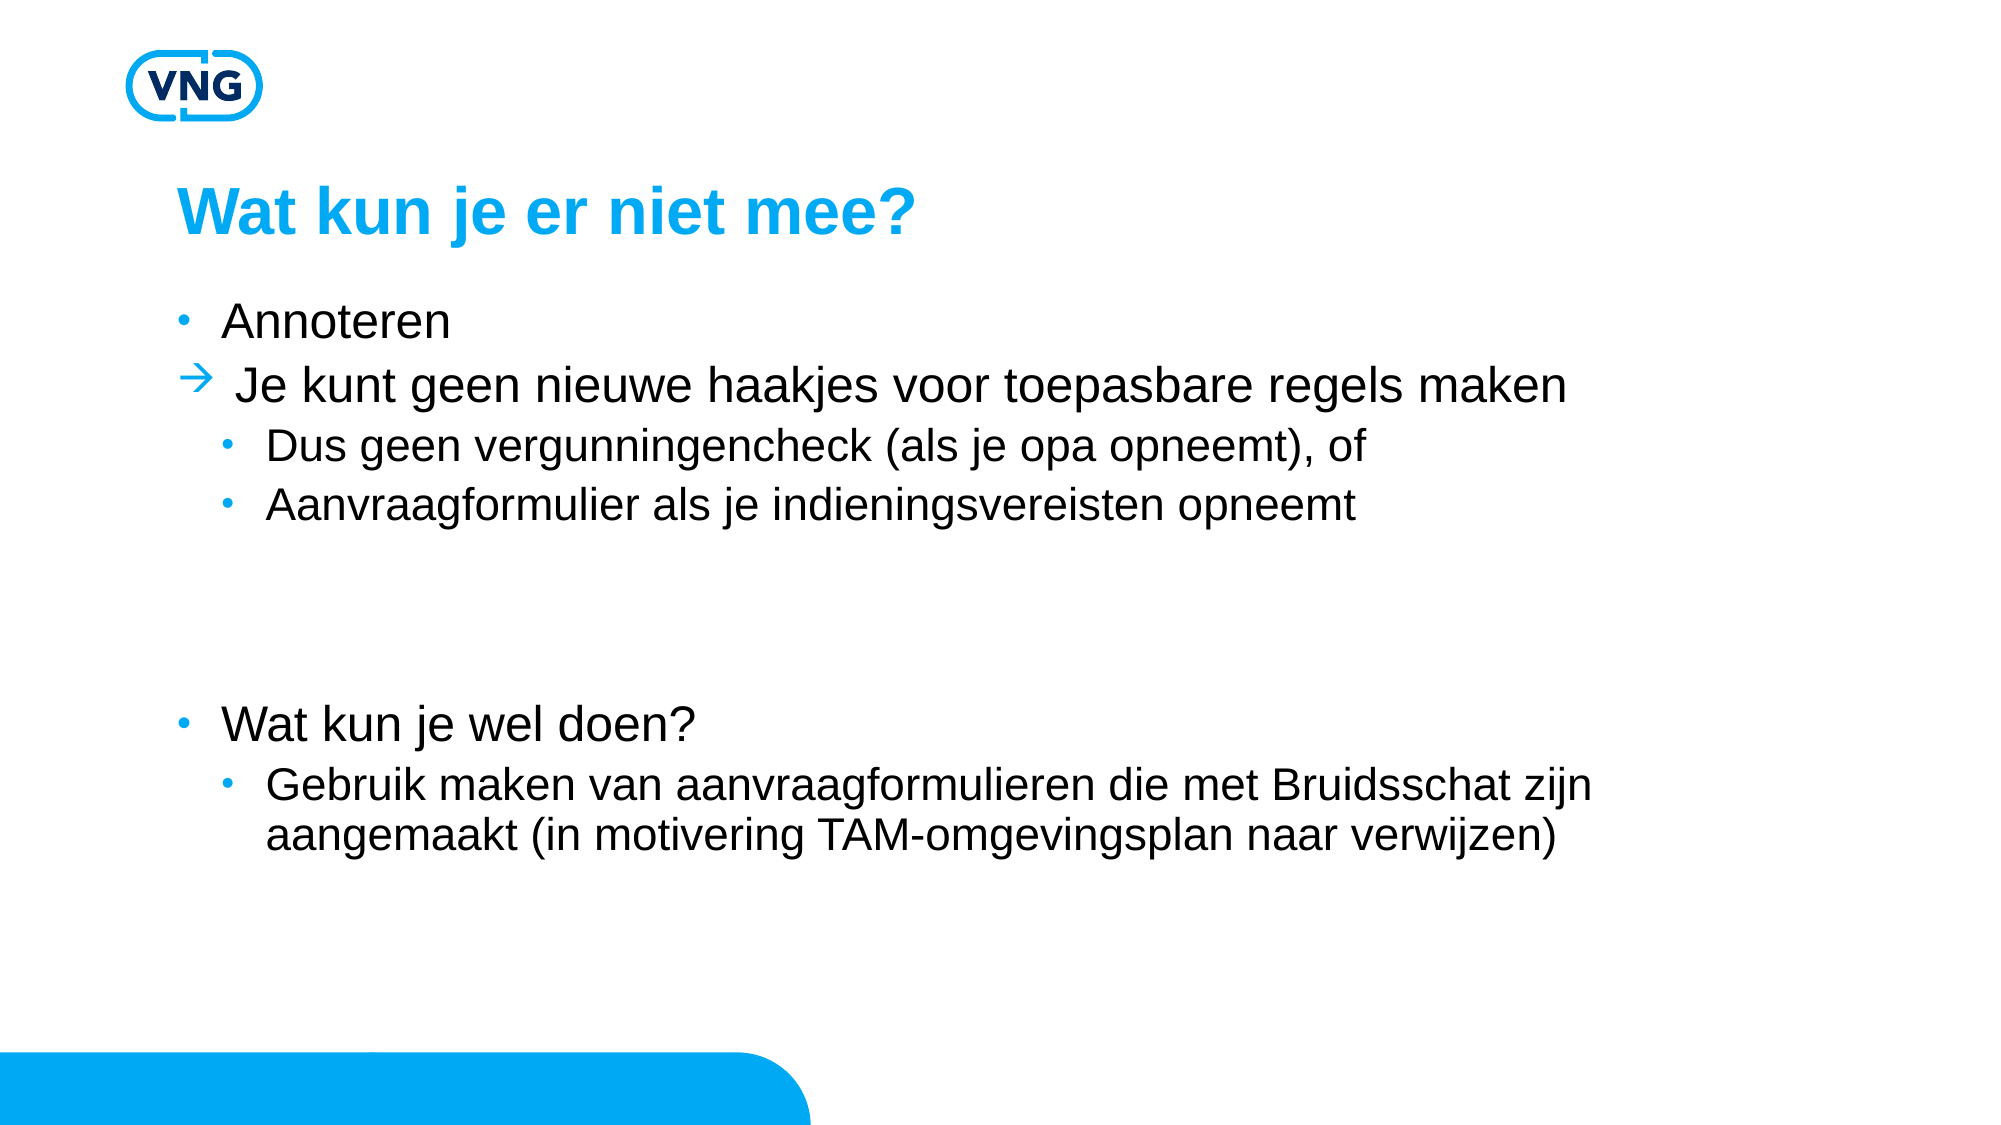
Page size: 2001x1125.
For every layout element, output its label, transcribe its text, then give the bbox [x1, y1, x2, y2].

title Wat kun je er niet mee? [177, 177, 1823, 295]
list Annoteren Je kunt geen nieuwe haakjes voor toepasbare regels maken Dus geen vergunningencheck (als je opa opneemt), of Aanvraagformulier als je indieningsvereisten opneemt Wat kun je wel doen? Gebruik maken van aanvraagformulieren die met Bruidsschat zijn aangemaakt (in motivering TAM-omgevingsplan naar verwijzen) [177, 295, 1823, 1034]
picture [79, 0, 433, 202]
